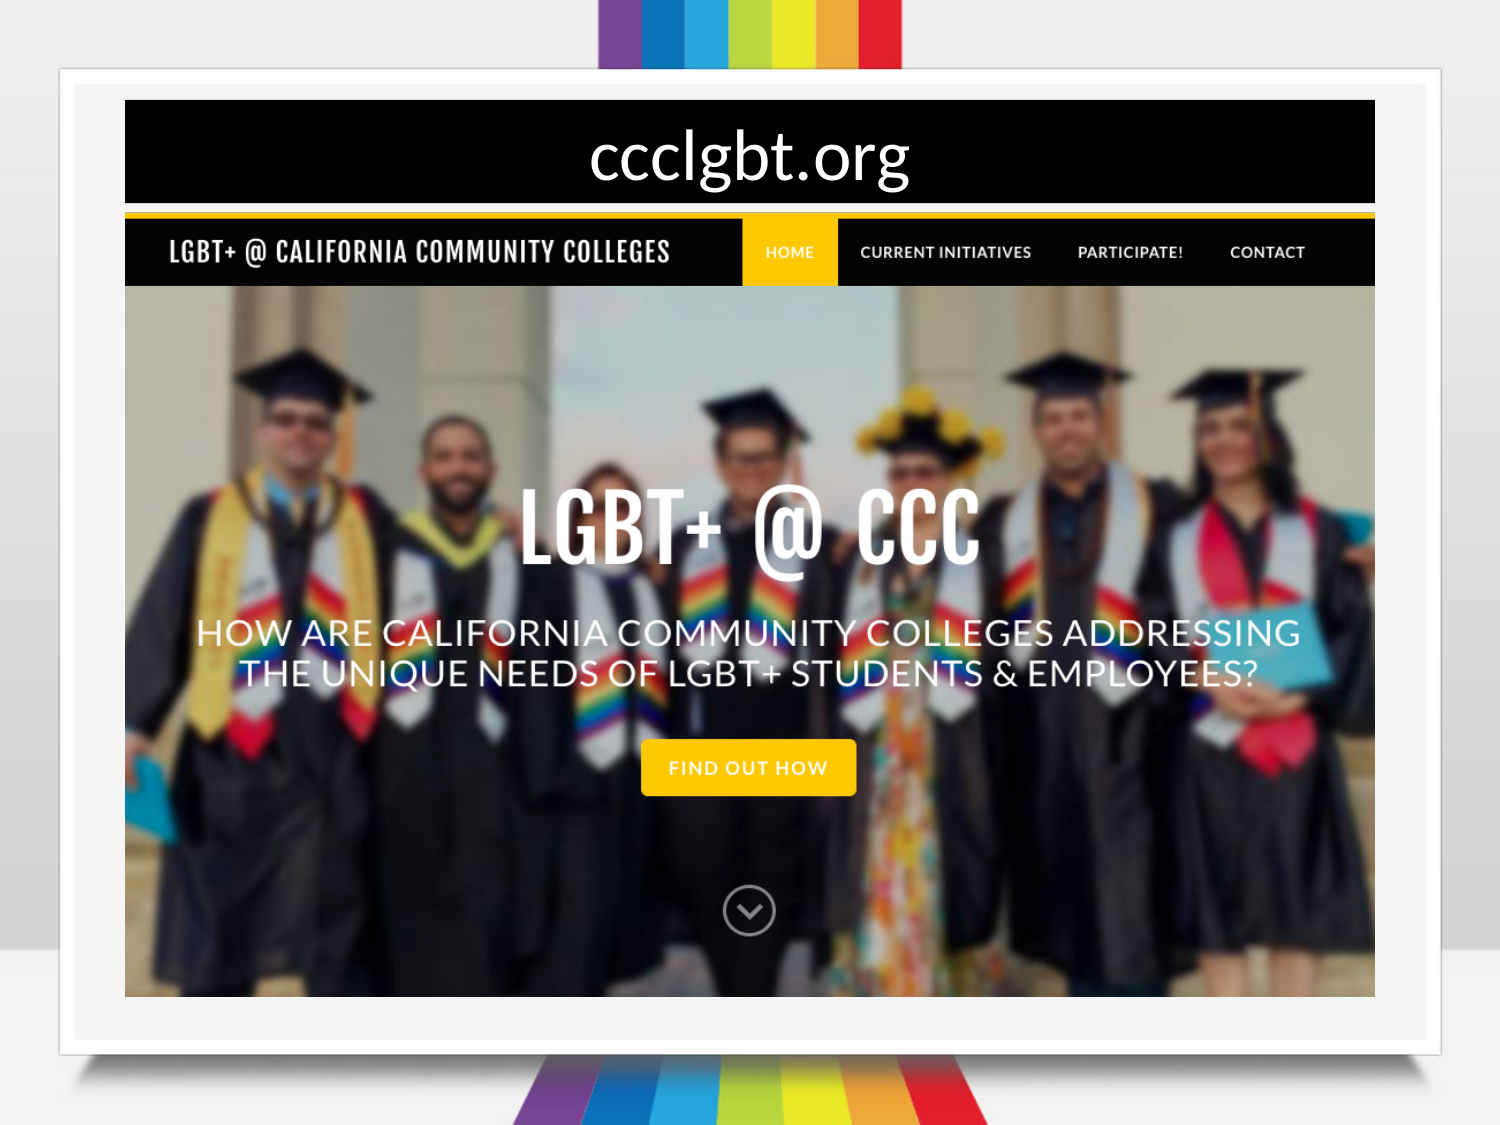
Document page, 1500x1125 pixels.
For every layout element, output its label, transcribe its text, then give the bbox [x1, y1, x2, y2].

title ccclgbt.org [125, 99, 1375, 204]
picture [0, 0, 1500, 1125]
